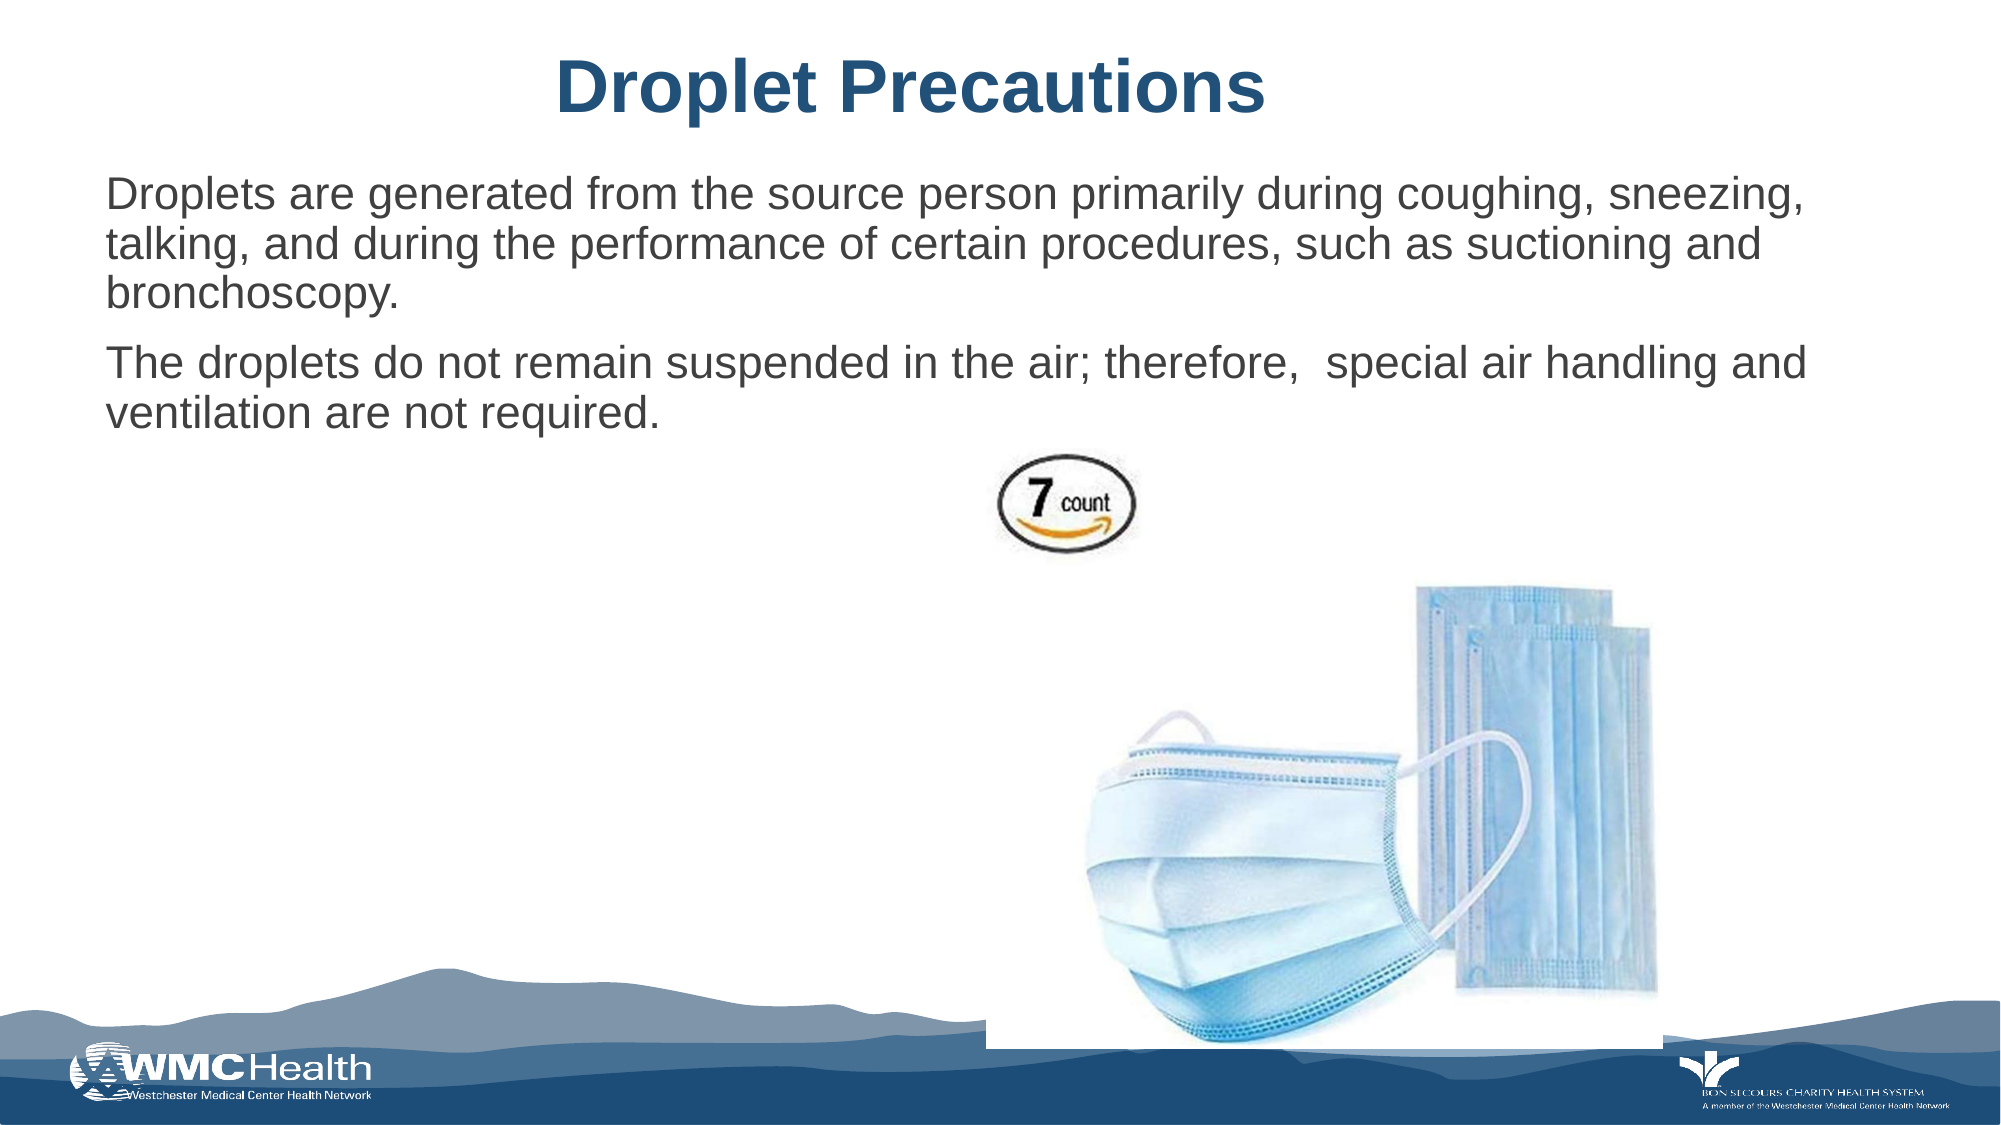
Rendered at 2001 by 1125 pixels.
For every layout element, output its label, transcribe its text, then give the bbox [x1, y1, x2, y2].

title Droplet Precautions [90, 38, 1906, 138]
picture [986, 448, 2001, 1125]
list Droplets are generated from the source person primarily during coughing, sneezing, talking, and during the performance of certain procedures, such as suctioning and bronchoscopy. The droplets do not remain suspended in the air; therefore, special air handling and ventilation are not required. [90, 162, 1906, 969]
